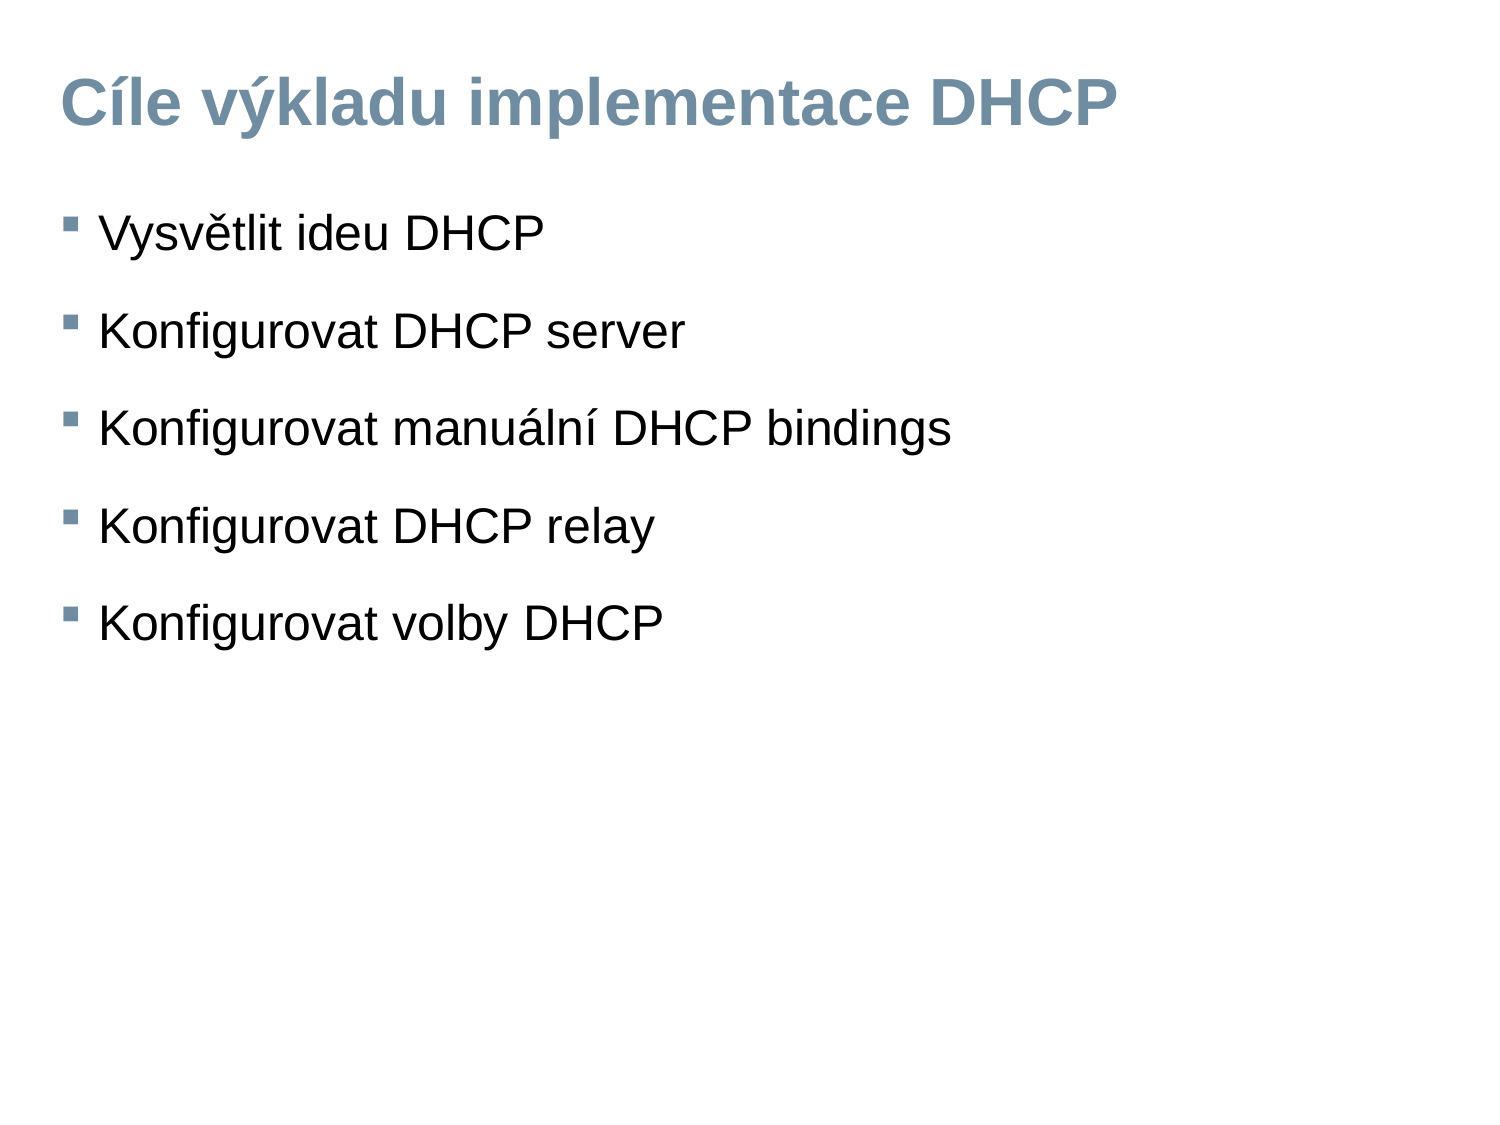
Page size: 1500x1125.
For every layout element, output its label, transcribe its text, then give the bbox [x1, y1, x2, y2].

list Vysvětlit ideu DHCP Konfigurovat DHCP server Konfigurovat manuální DHCP bindings Konfigurovat DHCP relay Konfigurovat volby DHCP [45, 193, 1444, 1037]
title Cíle výkladu implementace DHCP [45, 59, 1444, 182]
